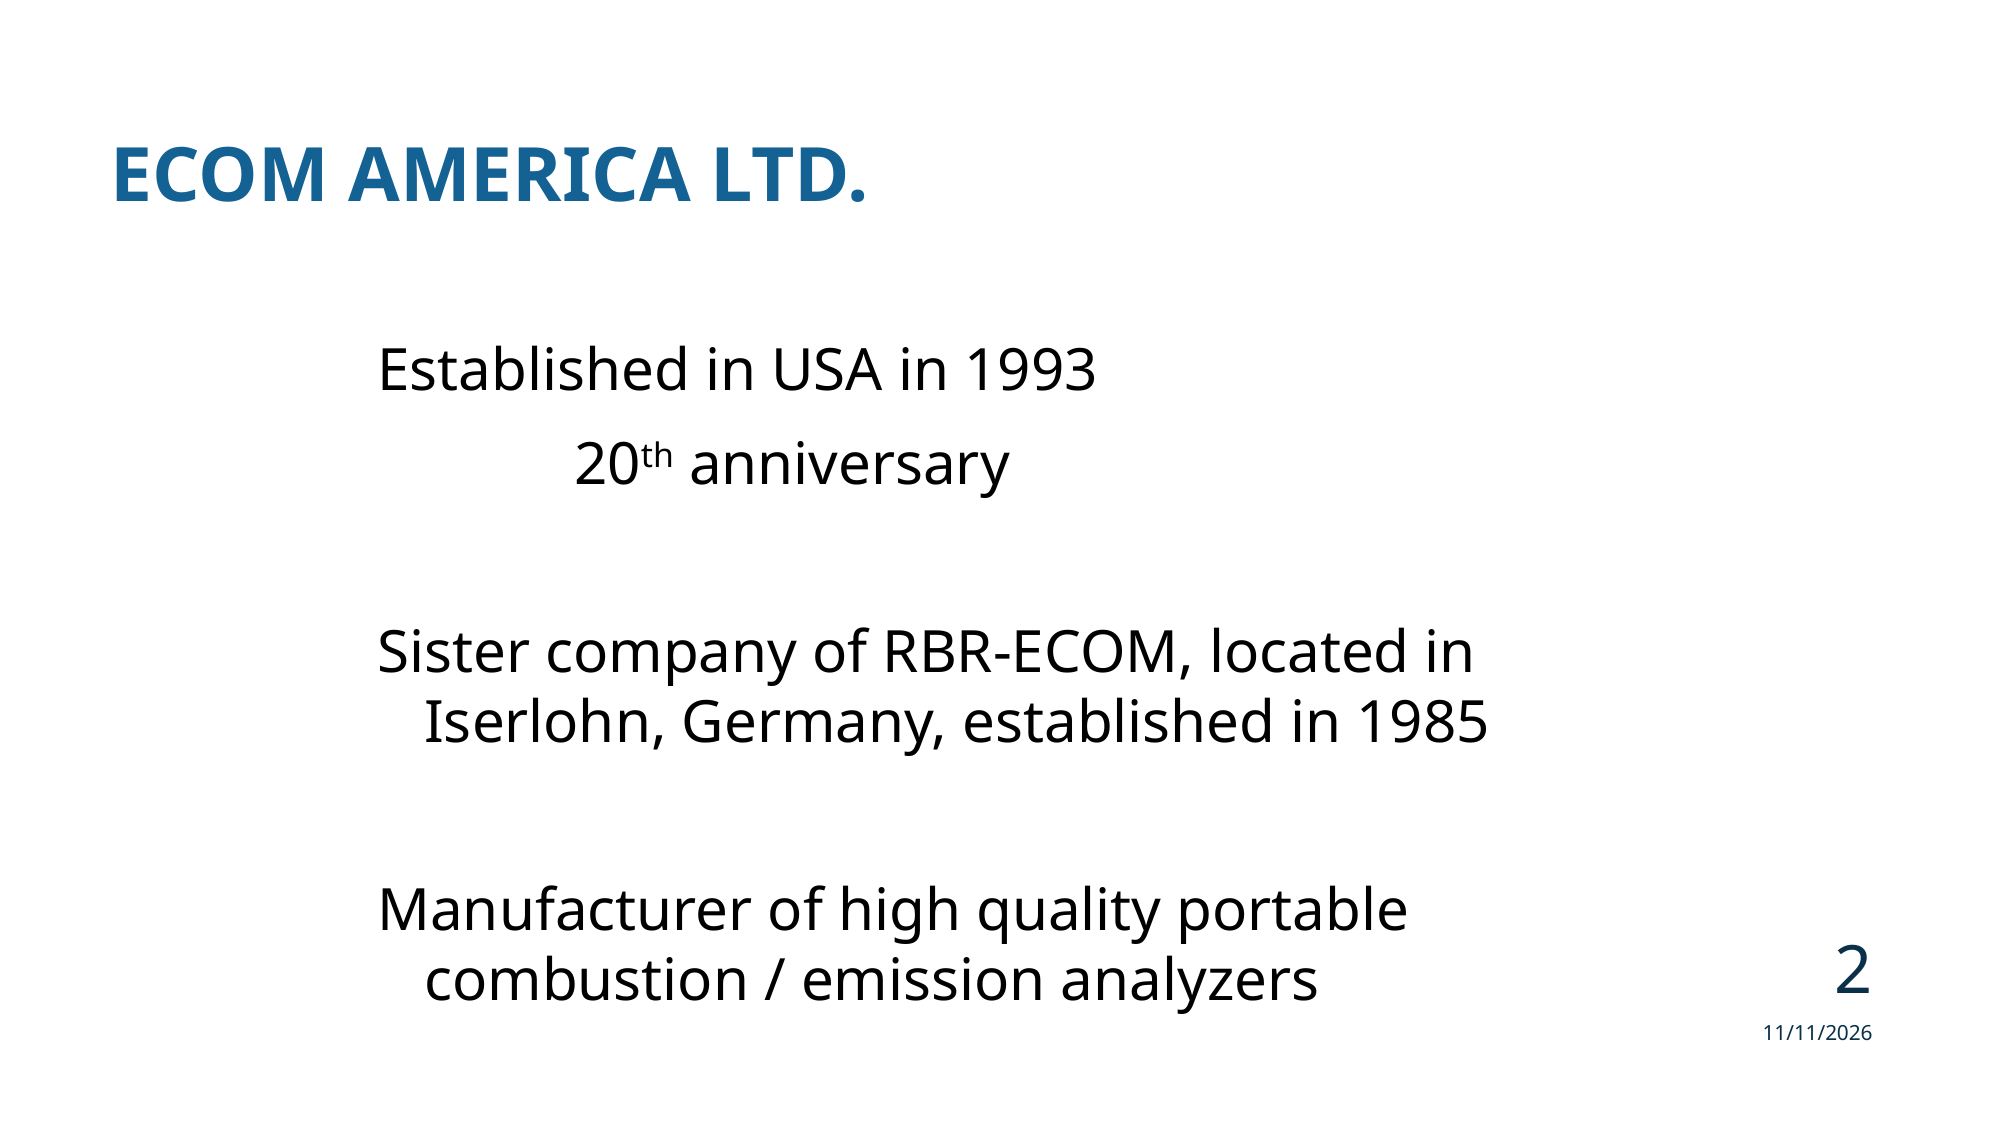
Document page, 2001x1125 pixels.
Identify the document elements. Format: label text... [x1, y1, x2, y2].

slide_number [1624, 1012, 1888, 1073]
slide_number 2 [1700, 915, 1888, 1025]
list Established in USA in 1993 20th anniversary Sister company of RBR-ECOM, located in Iserlohn, Germany, established in 1985 Manufacturer of high quality portable combustion / emission analyzers [362, 249, 1638, 1050]
title ECOM America Ltd. [95, 47, 1496, 295]
